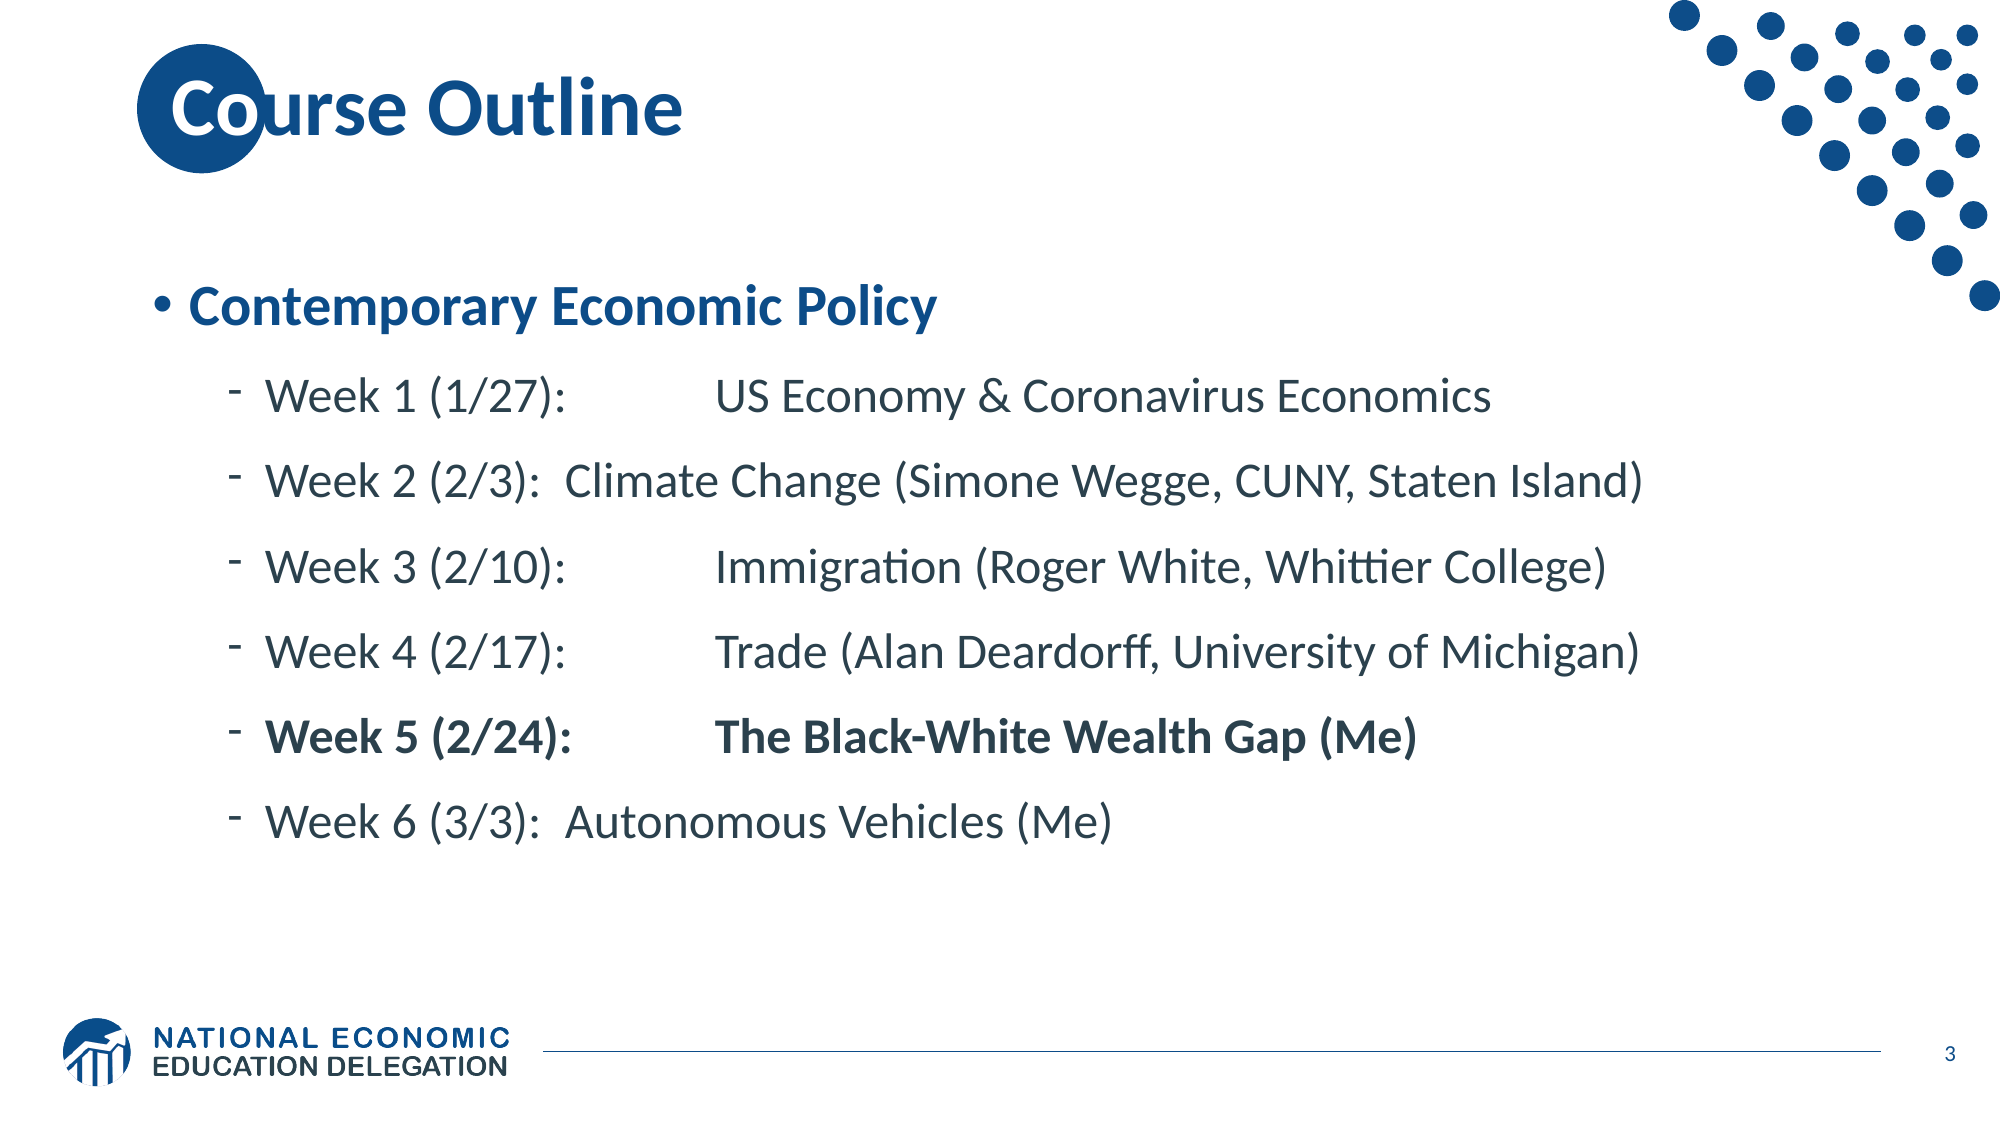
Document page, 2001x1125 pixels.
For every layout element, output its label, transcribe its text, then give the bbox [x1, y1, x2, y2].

list Contemporary Economic Policy Week 1 (1/27): US Economy & Coronavirus Economics Week 2 (2/3): Climate Change (Simone Wegge, CUNY, Staten Island) Week 3 (2/10): Immigration (Roger White, Whittier College) Week 4 (2/17): Trade (Alan Deardorff, University of Michigan) Week 5 (2/24): The Black-White Wealth Gap (Me) Week 6 (3/3): Autonomous Vehicles (Me) [137, 205, 1972, 920]
title Course Outline [137, 0, 1863, 205]
slide_number 3 [1521, 1022, 1972, 1082]
picture [55, 1013, 520, 1091]
